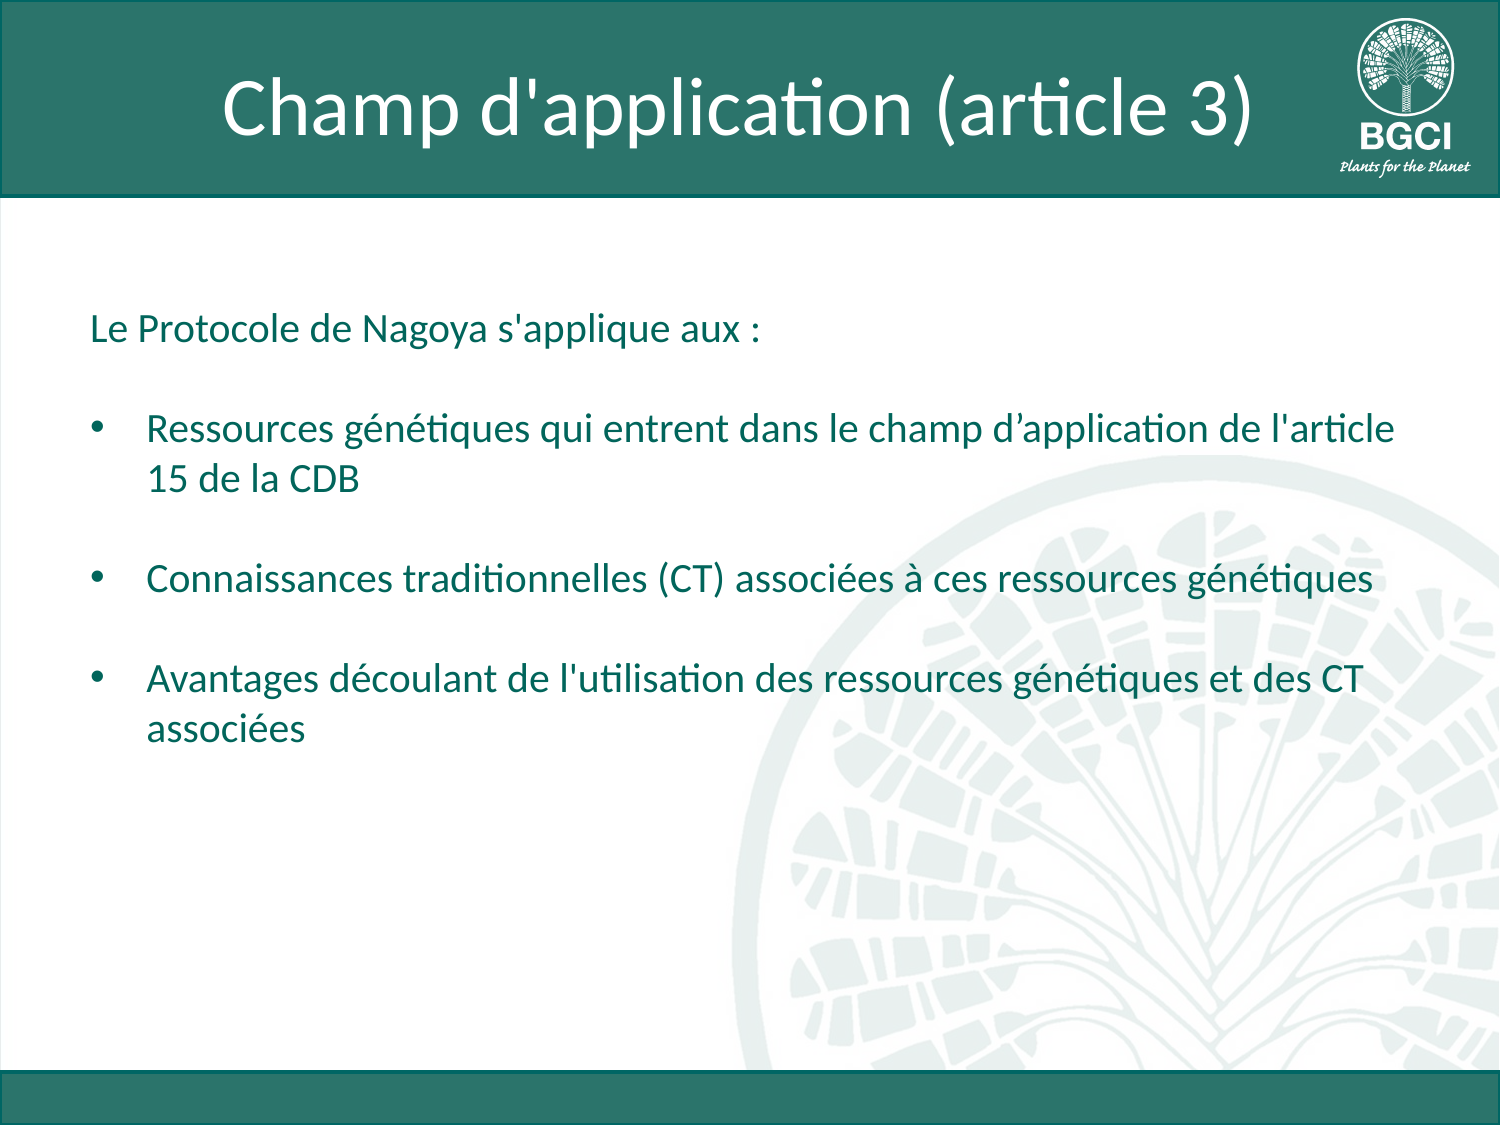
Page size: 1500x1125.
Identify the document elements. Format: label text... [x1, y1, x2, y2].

title Champ d'application (article 3) [55, 8, 1424, 197]
picture [1424, 18, 1471, 178]
list Le Protocole de Nagoya s'applique aux : Ressources génétiques qui entrent dans le champ d’application de l'article 15 de la CDB Connaissances traditionnelles (CT) associées à ces ressources génétiques Avantages découlant de l'utilisation des ressources génétiques et des CT associées [75, 243, 1425, 1005]
